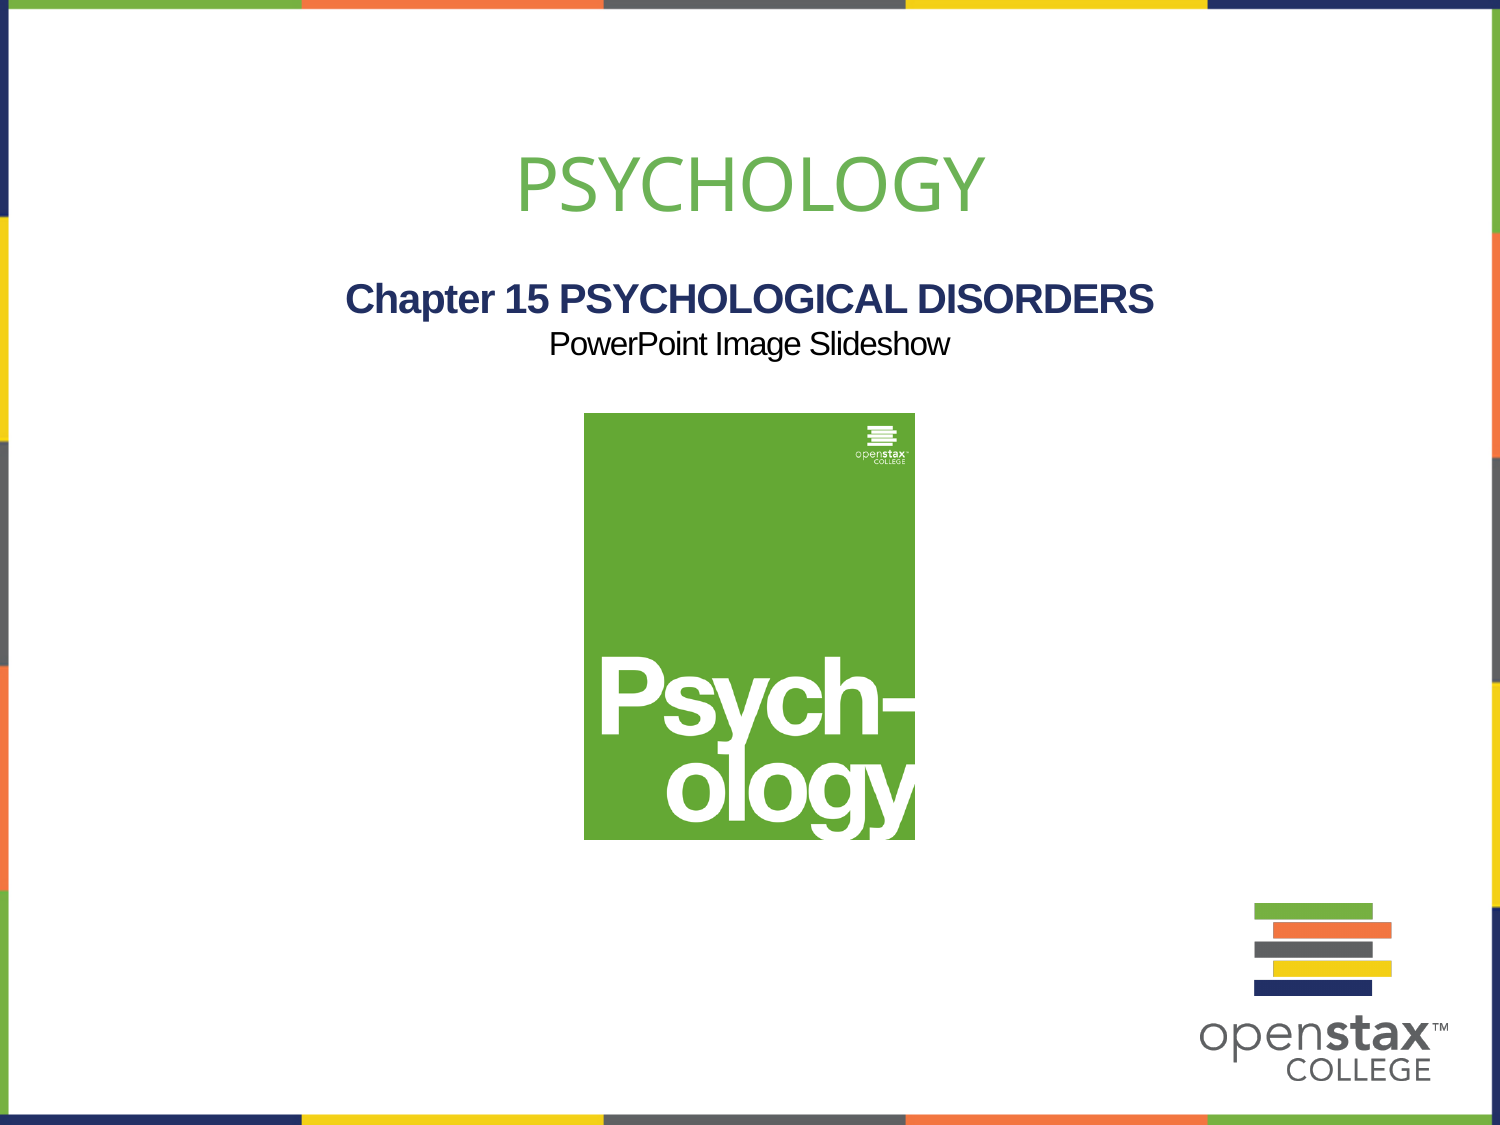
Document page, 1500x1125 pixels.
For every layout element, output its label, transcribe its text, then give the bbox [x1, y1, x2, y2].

picture [0, 246, 1500, 1125]
picture [0, 0, 1500, 129]
text_box Psychology Chapter 15 PSYCHOLOGICAL DISORDERS PowerPoint Image Slideshow [0, 129, 1500, 246]
